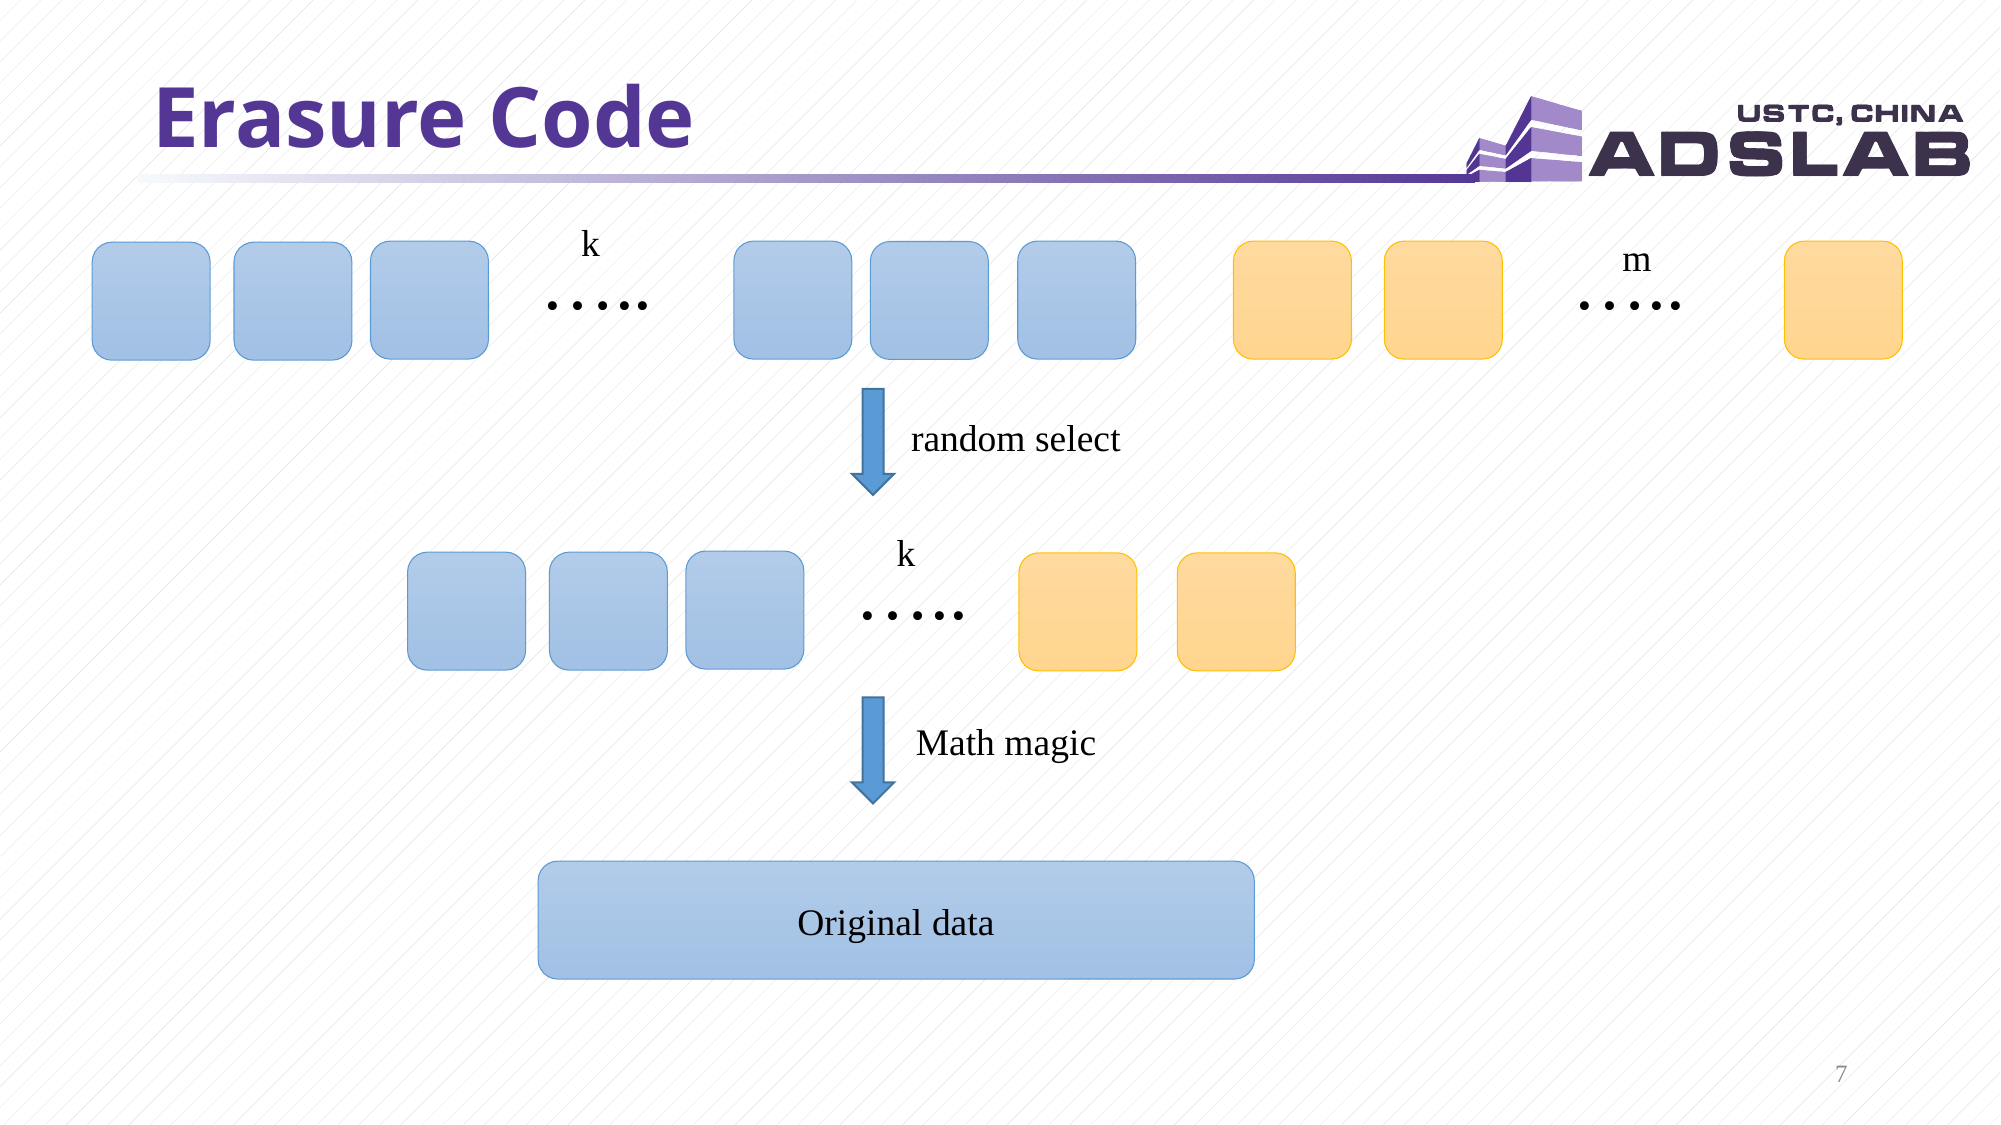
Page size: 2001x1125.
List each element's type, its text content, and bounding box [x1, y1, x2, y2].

title Erasure Code [137, 63, 1863, 177]
text_box [1018, 552, 1138, 672]
text_box [233, 241, 353, 361]
text_box ….. [1557, 227, 1702, 332]
text_box [369, 240, 490, 360]
text_box [1383, 240, 1503, 360]
text_box m [1702, 227, 1854, 287]
text_box [685, 550, 805, 670]
picture [1470, 93, 1976, 183]
text_box [869, 240, 989, 361]
text_box [849, 696, 897, 805]
text_box [548, 551, 668, 671]
text_box [1232, 240, 1353, 360]
text_box [733, 240, 853, 360]
text_box [1176, 552, 1296, 672]
text_box ….. [525, 227, 670, 332]
text_box [1017, 240, 1137, 360]
text_box ….. [840, 537, 985, 642]
text_box [849, 387, 897, 497]
text_box k [566, 211, 812, 272]
text_box k [881, 521, 1128, 582]
text_box [91, 241, 211, 361]
text_box Math magic [901, 710, 1147, 771]
text_box random select [896, 406, 1213, 467]
text_box [407, 551, 527, 671]
text_box [1783, 240, 1903, 360]
text_box Original data [537, 860, 1255, 980]
